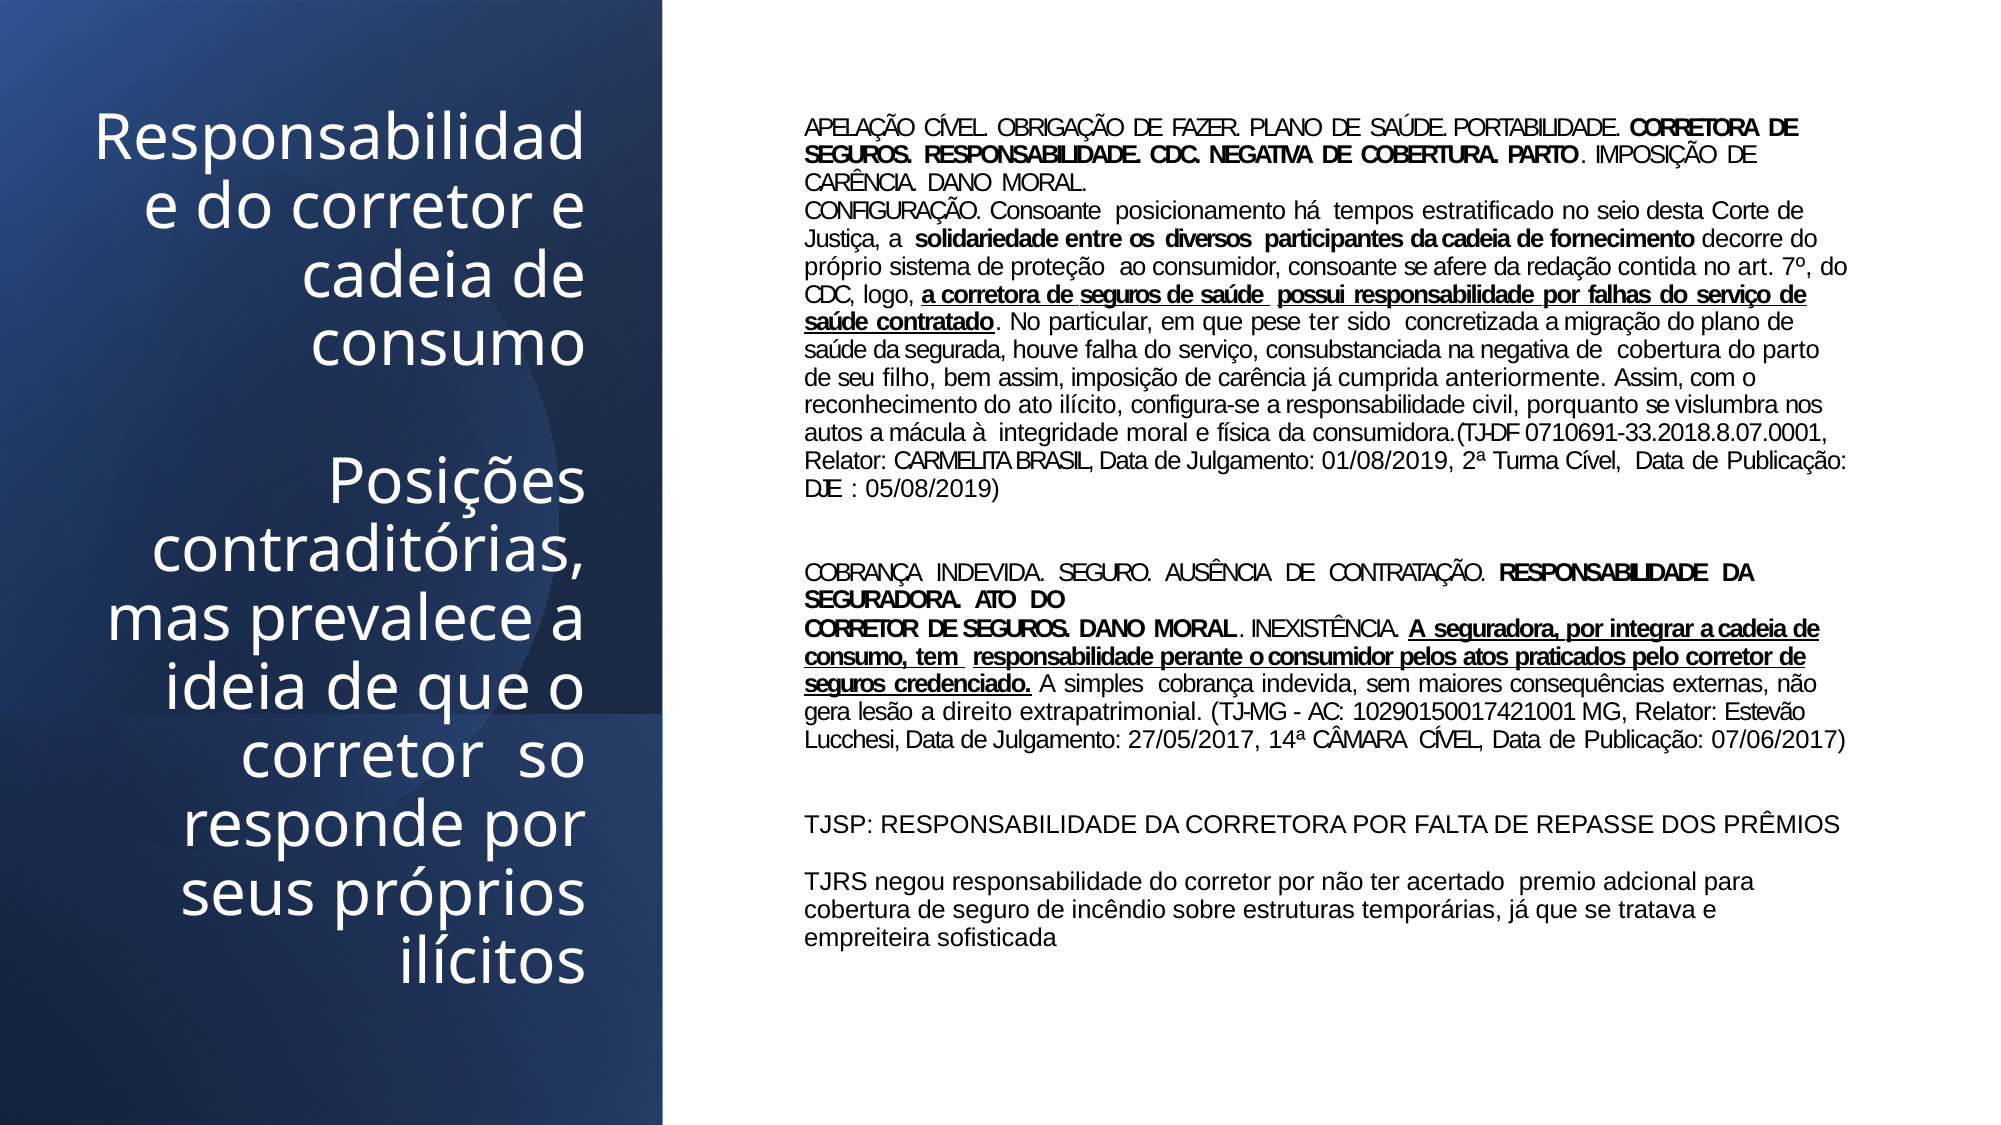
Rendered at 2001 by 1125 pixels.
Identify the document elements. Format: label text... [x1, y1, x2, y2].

list APELAÇÃO CÍVEL. OBRIGAÇÃO DE FAZER. PLANO DE SAÚDE. PORTABILIDADE. CORRETORA DE SEGUROS. RESPONSABILIDADE. CDC. NEGATIVA DE COBERTURA. PARTO. IMPOSIÇÃO DE CARÊNCIA. DANO MORAL. CONFIGURAÇÃO. Consoante posicionamento há tempos estratificado no seio desta Corte de Justiça, a solidariedade entre os diversos participantes da cadeia de fornecimento decorre do próprio sistema de proteção ao consumidor, consoante se afere da redação contida no art. 7º, do CDC, logo, a corretora de seguros de saúde possui responsabilidade por falhas do serviço de saúde contratado. No particular, em que pese ter sido concretizada a migração do plano de saúde da segurada, houve falha do serviço, consubstanciada na negativa de cobertura do parto de seu filho, bem assim, imposição de carência já cumprida anteriormente. Assim, com o reconhecimento do ato ilícito, configura-se a responsabilidade civil, porquanto se vislumbra nos autos a mácula à integridade moral e física da consumidora.(TJ-DF 0710691-33.2018.8.07.0001, Relator: CARMELITA BRASIL, Data de Julgamento: 01/08/2019, 2ª Turma Cível, Data de Publicação: DJE : 05/08/2019) COBRANÇA INDEVIDA. SEGURO. AUSÊNCIA DE CONTRATAÇÃO. RESPONSABILIDADE DA SEGURADORA. ATO DO CORRETOR DE SEGUROS. DANO MORAL. INEXISTÊNCIA. A seguradora, por integrar a cadeia de consumo, tem responsabilidade perante o consumidor pelos atos praticados pelo corretor de seguros credenciado. A simples cobrança indevida, sem maiores consequências externas, não gera lesão a direito extrapatrimonial. (TJ-MG - AC: 10290150017421001 MG, Relator: Estevão Lucchesi, Data de Julgamento: 27/05/2017, 14ª CÂMARA CÍVEL, Data de Publicação: 07/06/2017) TJSP: RESPONSABILIDADE DA CORRETORA POR FALTA DE REPASSE DOS PRÊMIOS TJRS negou responsabilidade do corretor por não ter acertado premio adcional para cobertura de seguro de incêndio sobre estruturas temporárias, já que se tratava e empreiteira sofisticada [789, 106, 1865, 1017]
text_box [0, 0, 663, 1124]
text_box [663, 0, 2000, 1125]
title Responsabilidade do corretor e cadeia de consumo Posições contraditórias, mas prevalece a ideia de que o corretor so responde por seus próprios ilícitos [75, 96, 602, 1006]
